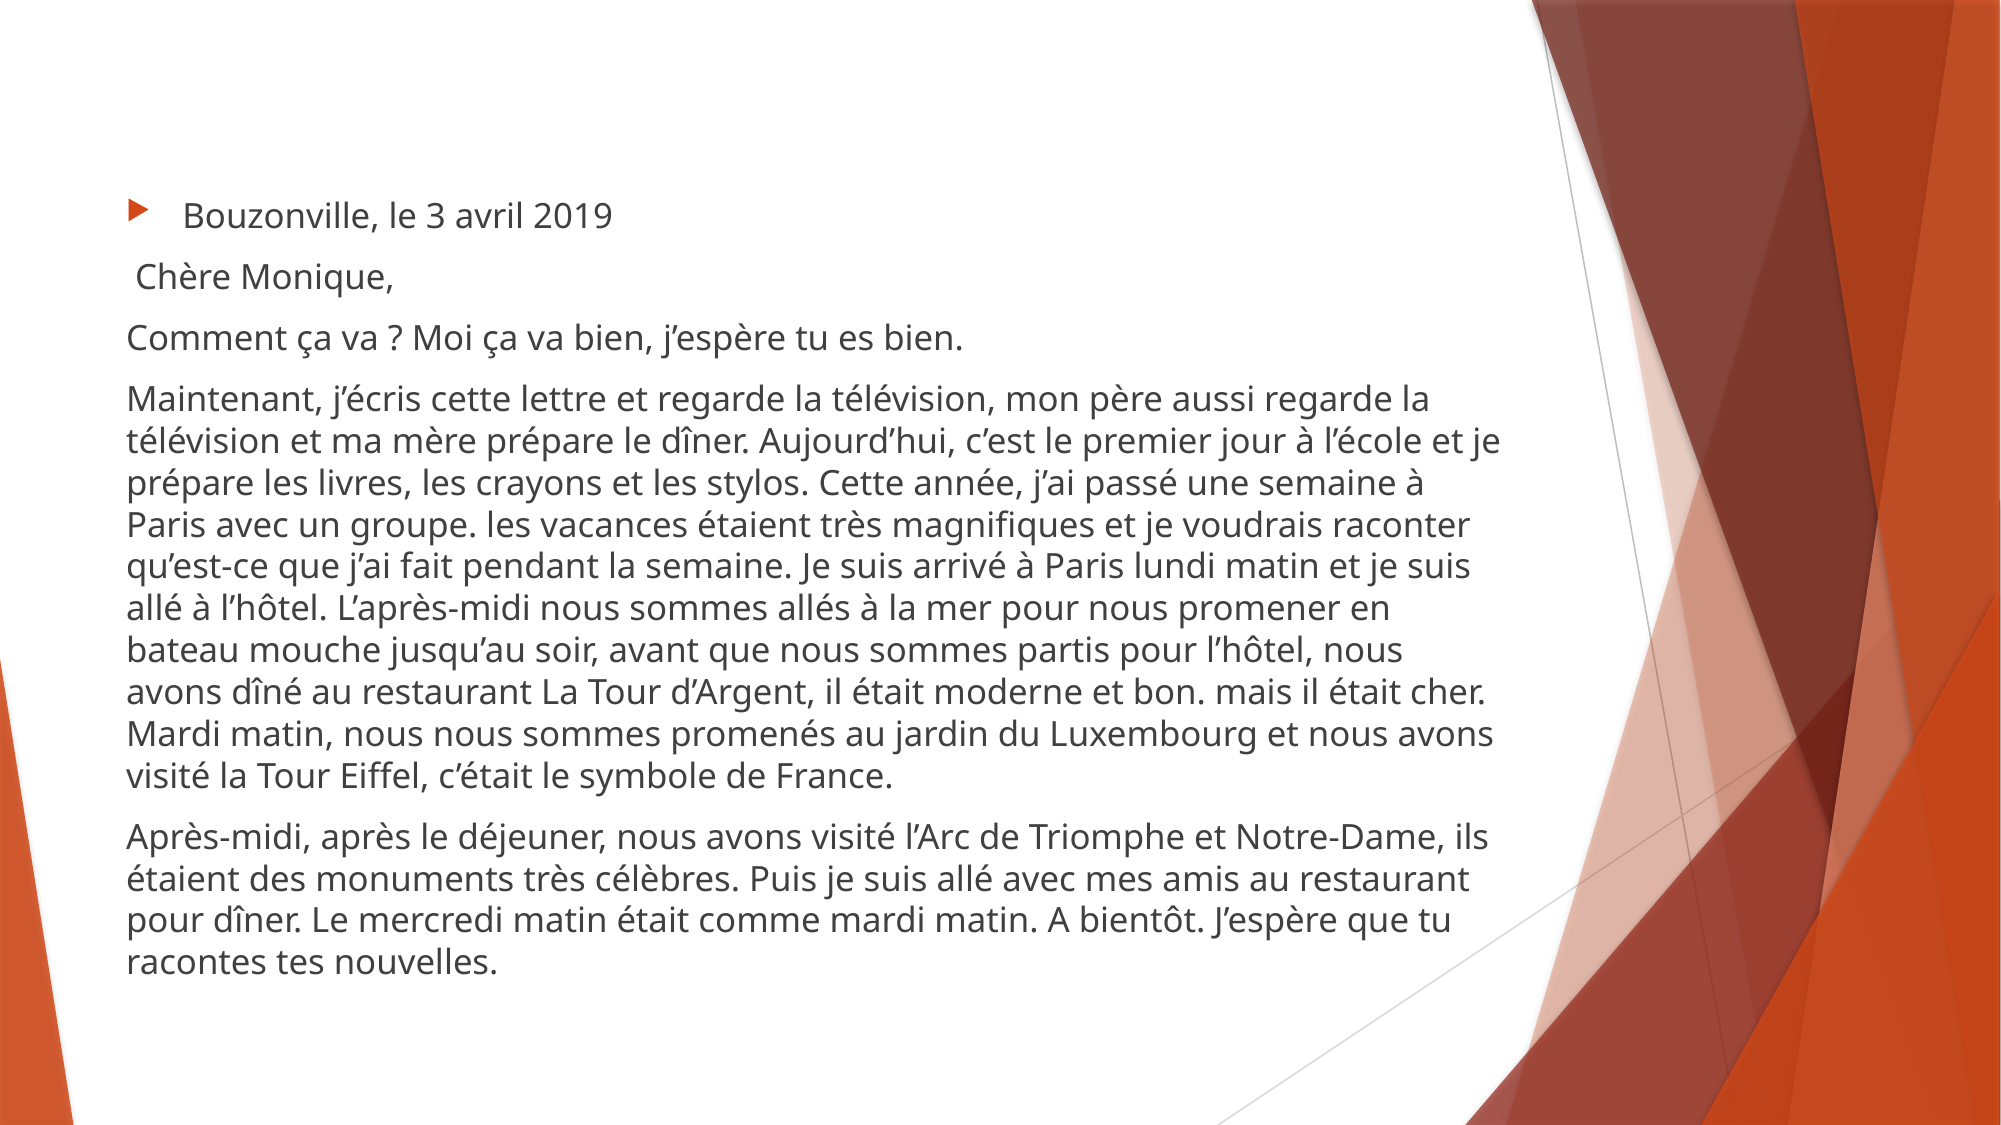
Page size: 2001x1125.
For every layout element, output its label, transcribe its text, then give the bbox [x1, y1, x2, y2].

list Bouzonville, le 3 avril 2019 Chère Monique, Comment ça va ? Moi ça va bien, j’espère tu es bien. Maintenant, j’écris cette lettre et regarde la télévision, mon père aussi regarde la télévision et ma mère prépare le dîner. Aujourd’hui, c’est le premier jour à l’école et je prépare les livres, les crayons et les stylos. Cette année, j’ai passé une semaine à Paris avec un groupe. les vacances étaient très magnifiques et je voudrais raconter qu’est-ce que j’ai fait pendant la semaine. Je suis arrivé à Paris lundi matin et je suis allé à l’hôtel. L’après-midi nous sommes allés à la mer pour nous promener en bateau mouche jusqu’au soir, avant que nous sommes partis pour l’hôtel, nous avons dîné au restaurant La Tour d’Argent, il était moderne et bon. mais il était cher. Mardi matin, nous nous sommes promenés au jardin du Luxembourg et nous avons visité la Tour Eiffel, c’était le symbole de France. Après-midi, après le déjeuner, nous avons visité l’Arc de Triomphe et Notre-Dame, ils étaient des monuments très célèbres. Puis je suis allé avec mes amis au restaurant pour dîner. Le mercredi matin était comme mardi matin. A bientôt. J’espère que tu racontes tes nouvelles. [111, 185, 1522, 991]
